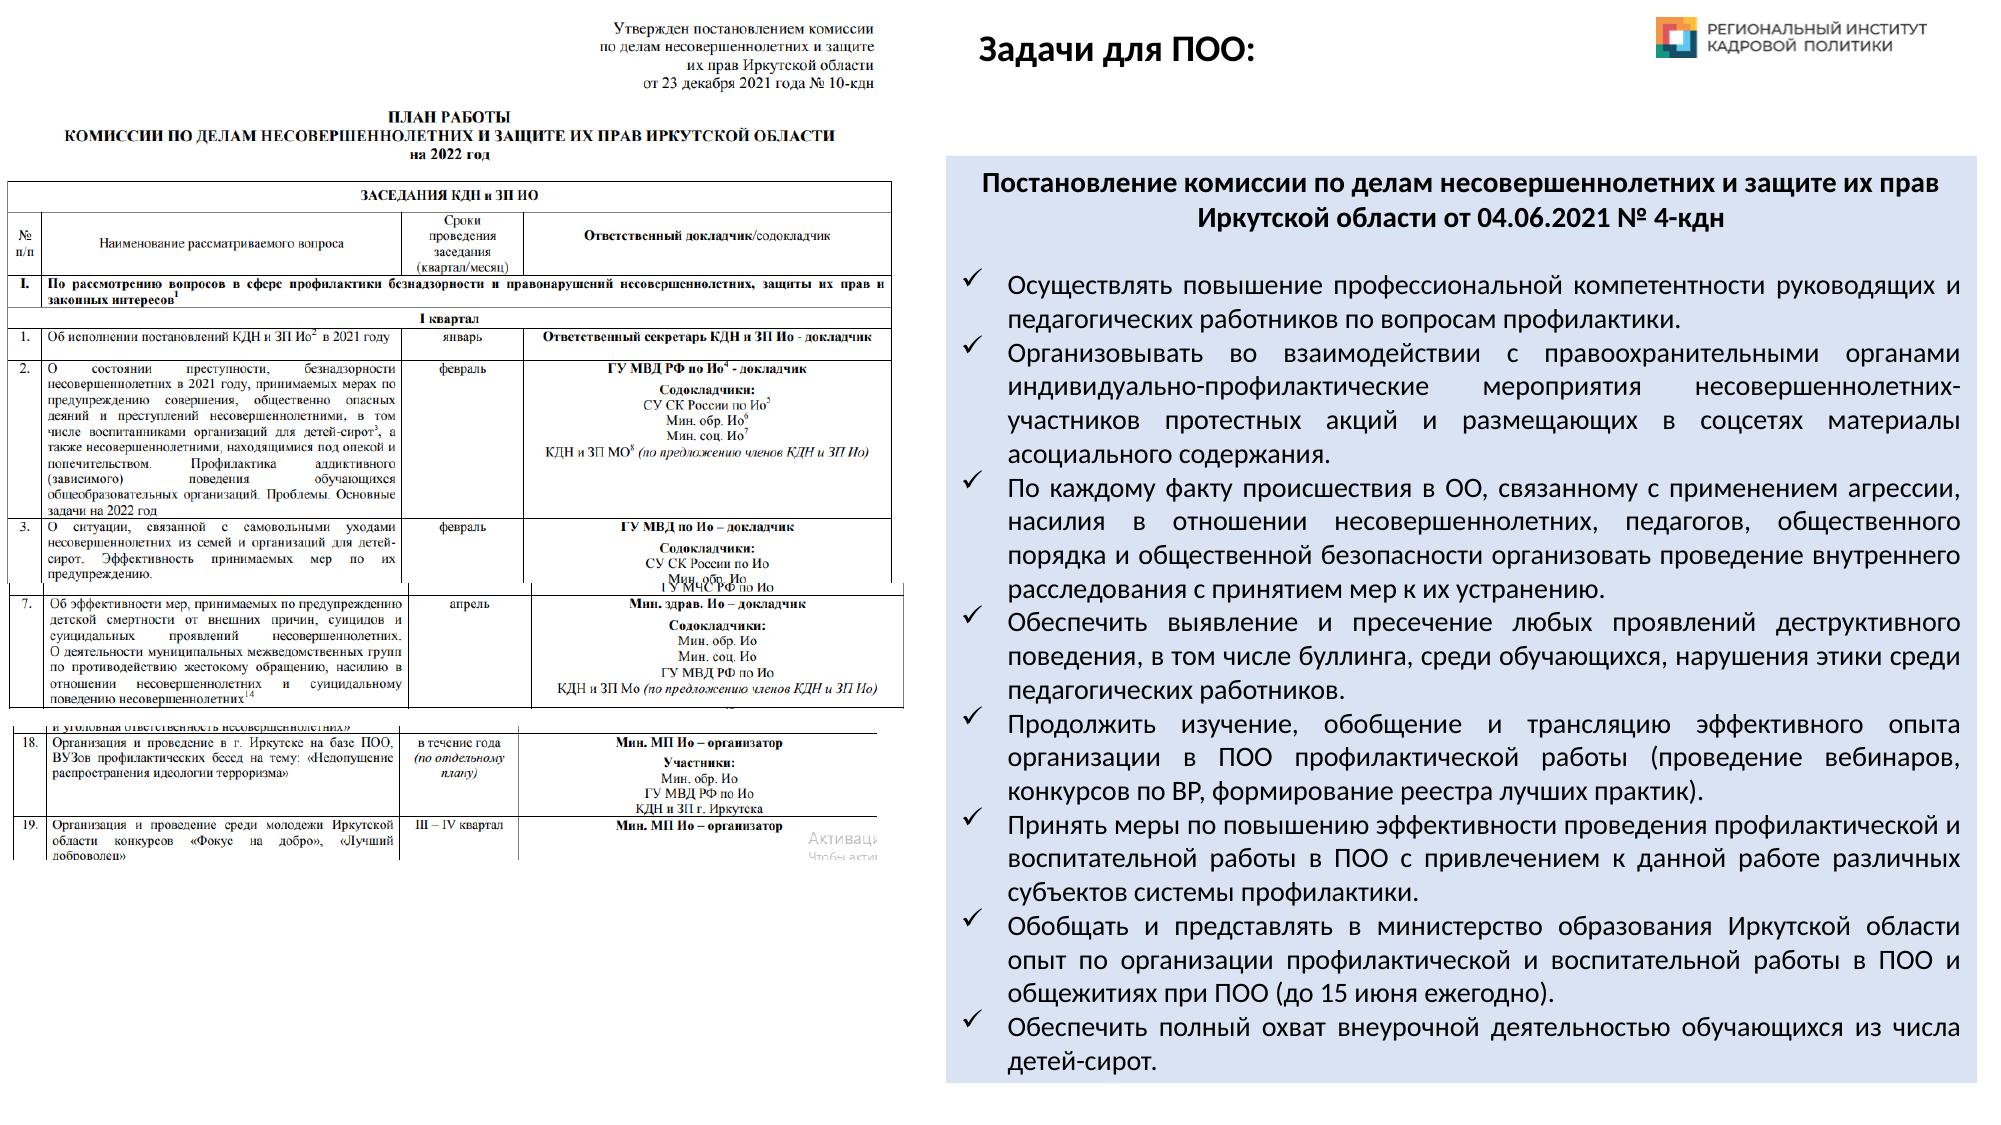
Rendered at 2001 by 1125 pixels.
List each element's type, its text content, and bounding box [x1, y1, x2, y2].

text_box Постановление комиссии по делам несовершеннолетних и защите их прав Иркутской области от 04.06.2021 № 4-кдн Осуществлять повышение профессиональной компетентности руководящих и педагогических работников по вопросам профилактики. Организовывать во взаимодействии с правоохранительными органами индивидуально-профилактические мероприятия несовершеннолетних-участников протестных акций и размещающих в соцсетях материалы асоциального содержания. По каждому факту происшествия в ОО, связанному с применением агрессии, насилия в отношении несовершеннолетних, педагогов, общественного порядка и общественной безопасности организовать проведение внутреннего расследования с принятием мер к их устранению. Обеспечить выявление и пресечение любых проявлений деструктивного поведения, в том числе буллинга, среди обучающихся, нарушения этики среди педагогических работников. Продолжить изучение, обобщение и трансляцию эффективного опыта организации в ПОО профилактической работы (проведение вебинаров, конкурсов по ВР, формирование реестра лучших практик). Принять меры по повышению эффективности проведения профилактической и воспитательной работы в ПОО с привлечением к данной работе различных субъектов системы профилактики. Обобщать и представлять в министерство образования Иркутской области опыт по организации профилактической и воспитательной работы в ПОО и общежитиях при ПОО (до 15 июня ежегодно). Обеспечить полный охват внеурочной деятельностью обучающихся из числа детей-сирот. [946, 155, 1977, 1084]
picture [1656, 17, 1927, 59]
picture [0, 11, 914, 709]
picture [8, 726, 877, 860]
text_box Задачи для ПОО: [964, 17, 1642, 77]
